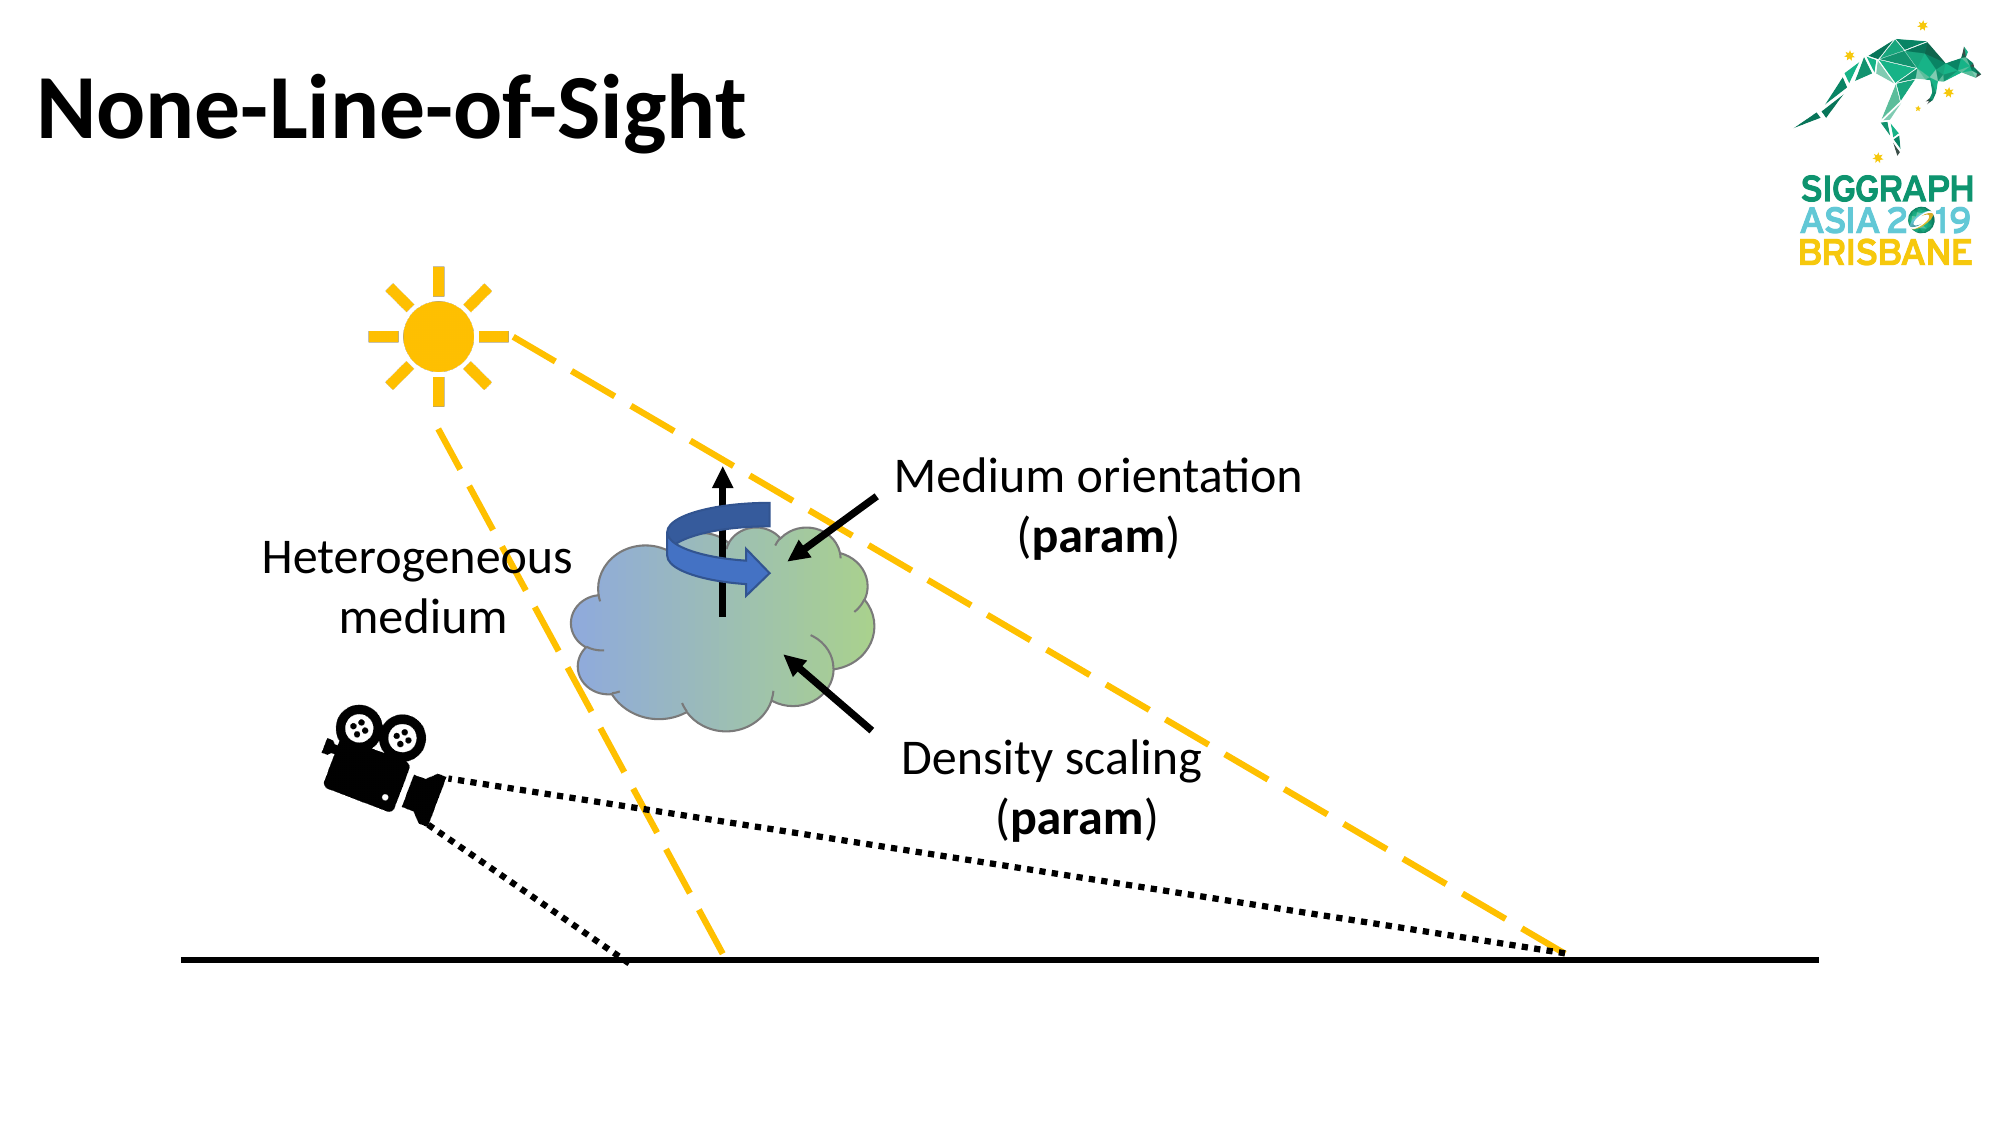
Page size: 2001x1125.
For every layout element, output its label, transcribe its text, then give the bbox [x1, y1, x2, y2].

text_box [180, 261, 1820, 964]
picture [1768, 8, 1987, 293]
title None-Line-of-Sight [20, 0, 1746, 218]
